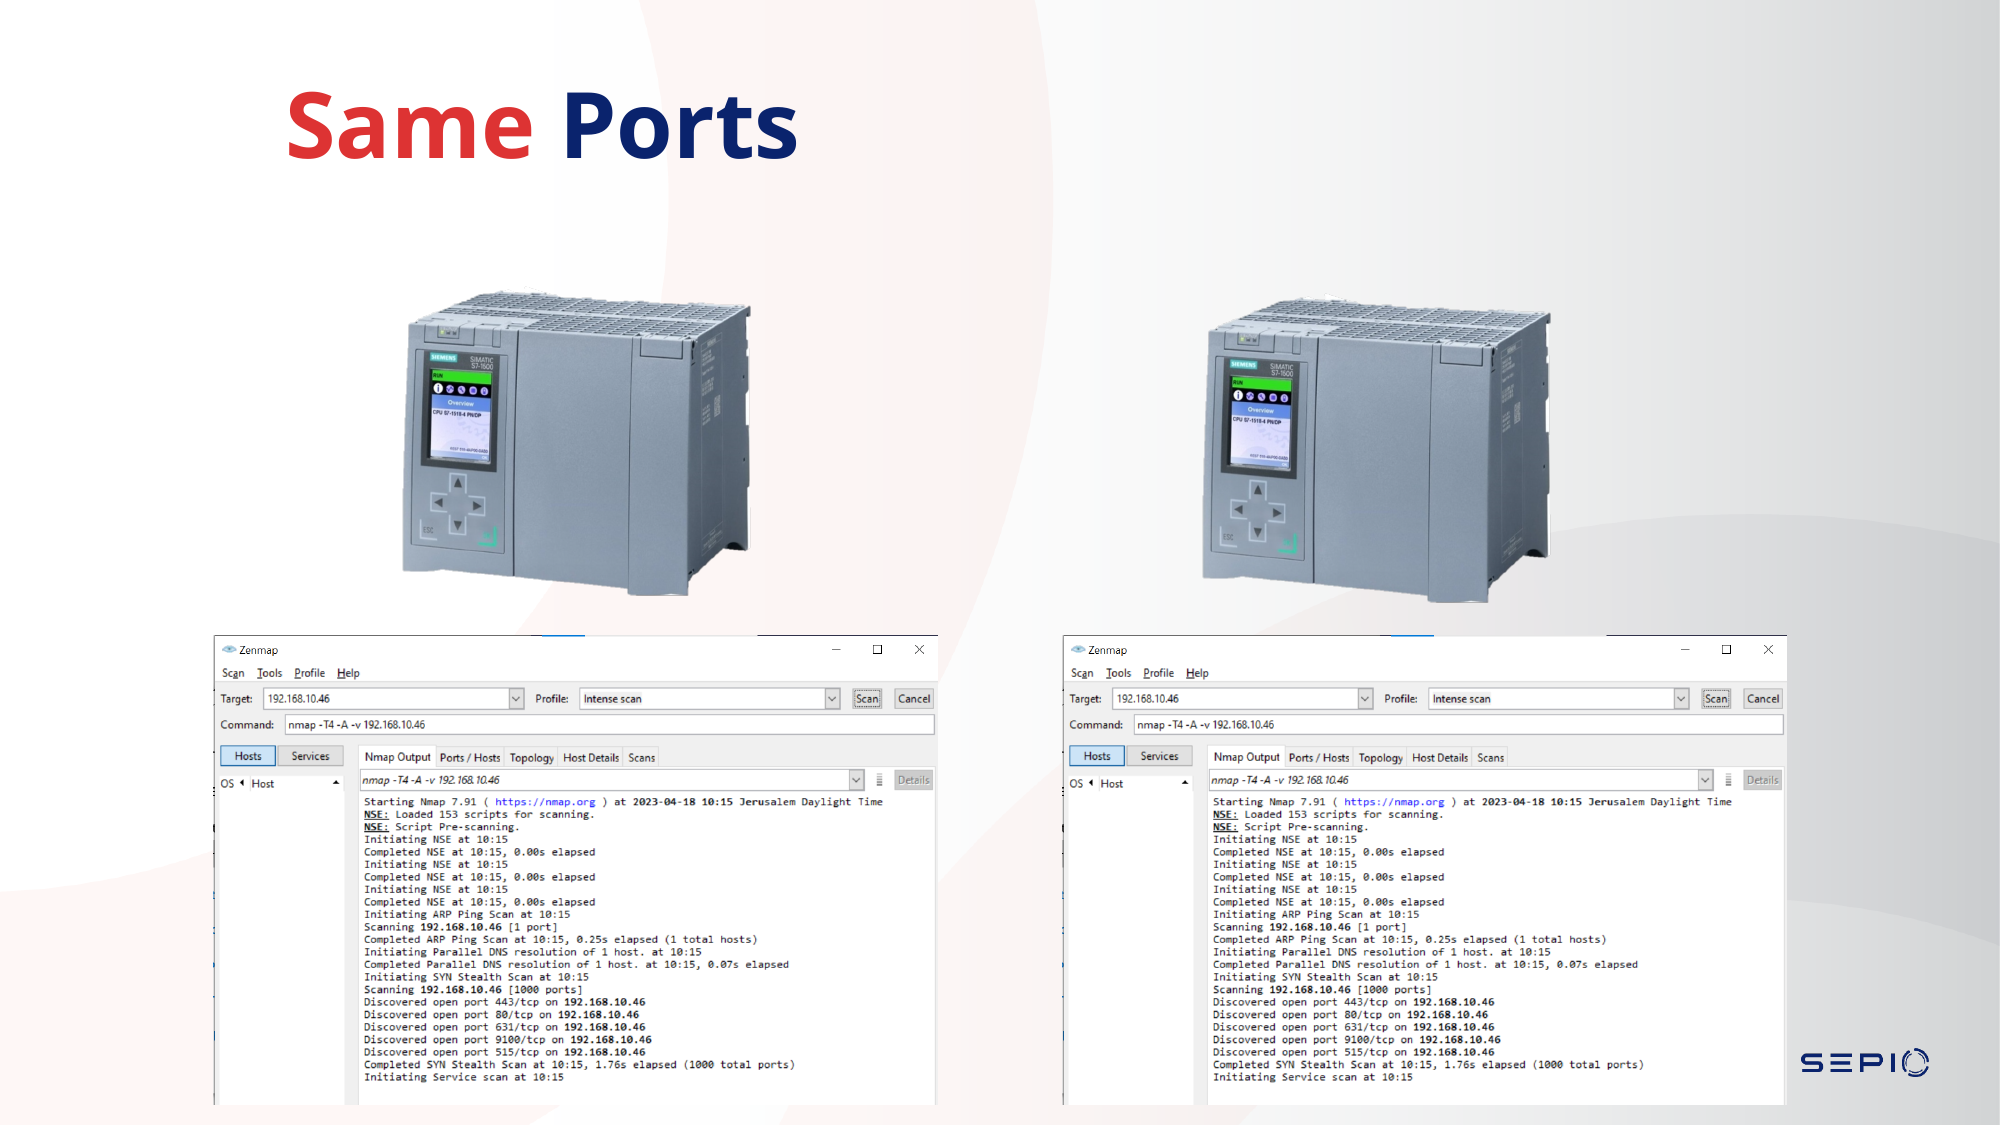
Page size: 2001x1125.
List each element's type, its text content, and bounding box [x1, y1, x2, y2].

list Same Ports [270, 77, 2000, 181]
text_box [392, 276, 1569, 604]
picture [0, 0, 2000, 1125]
